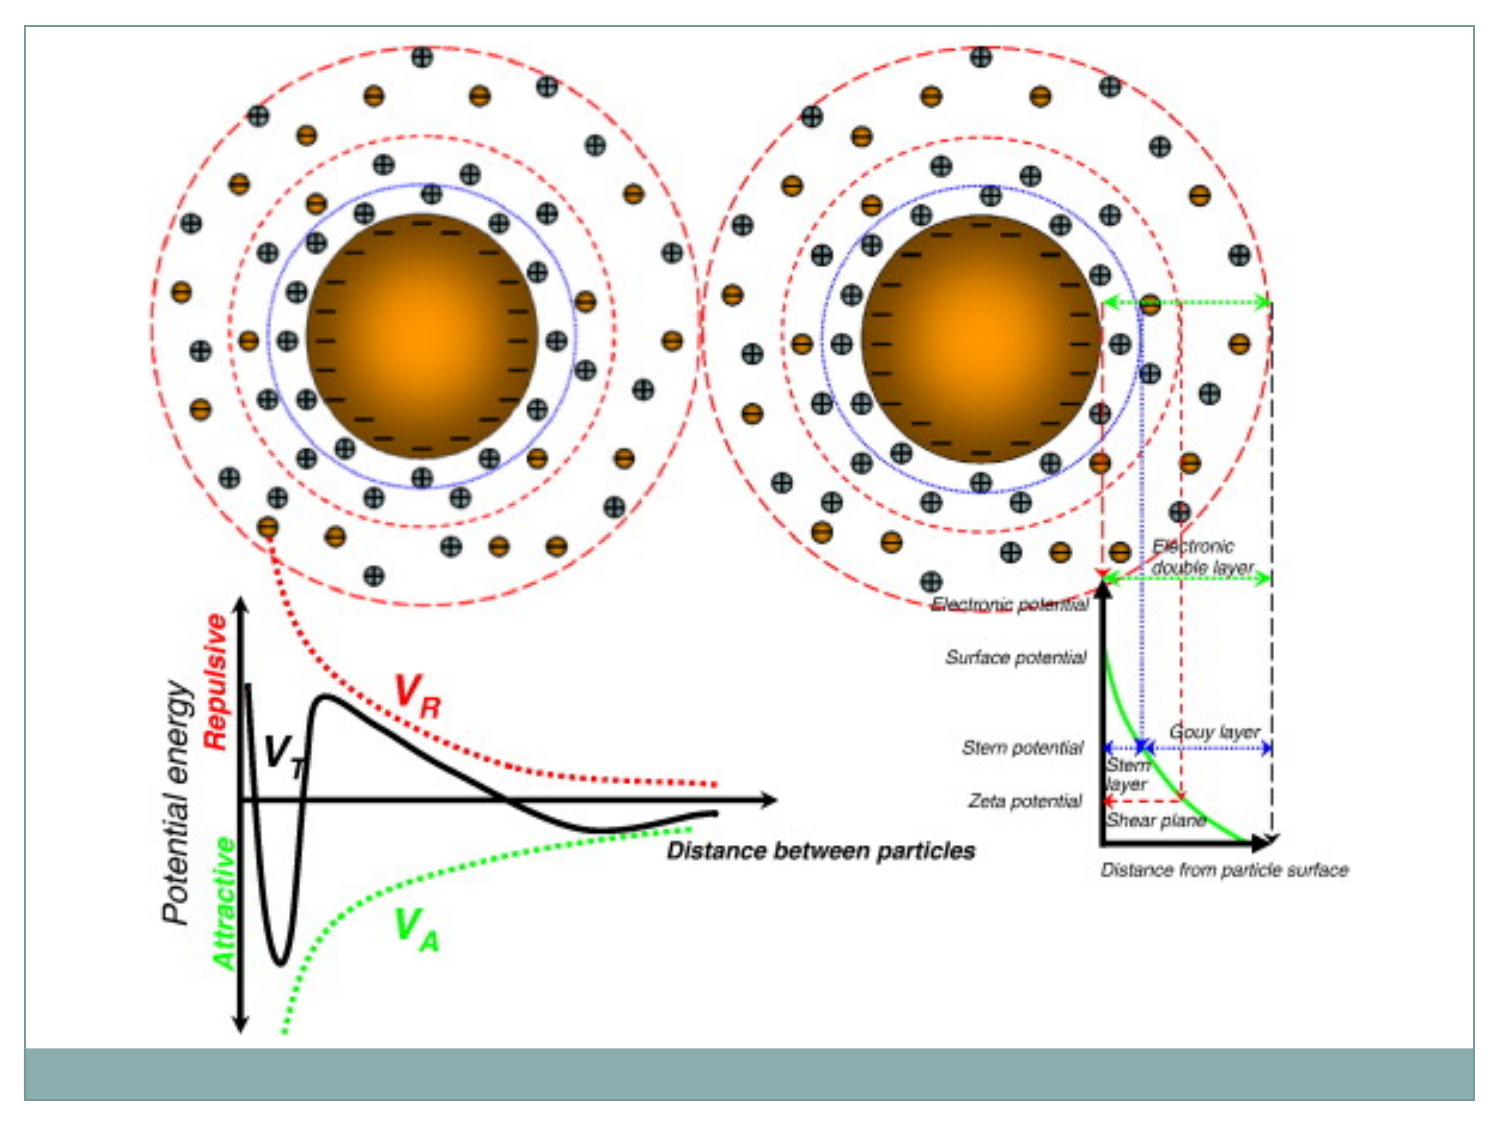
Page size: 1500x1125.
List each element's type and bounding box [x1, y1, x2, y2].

picture [147, 42, 1353, 1038]
